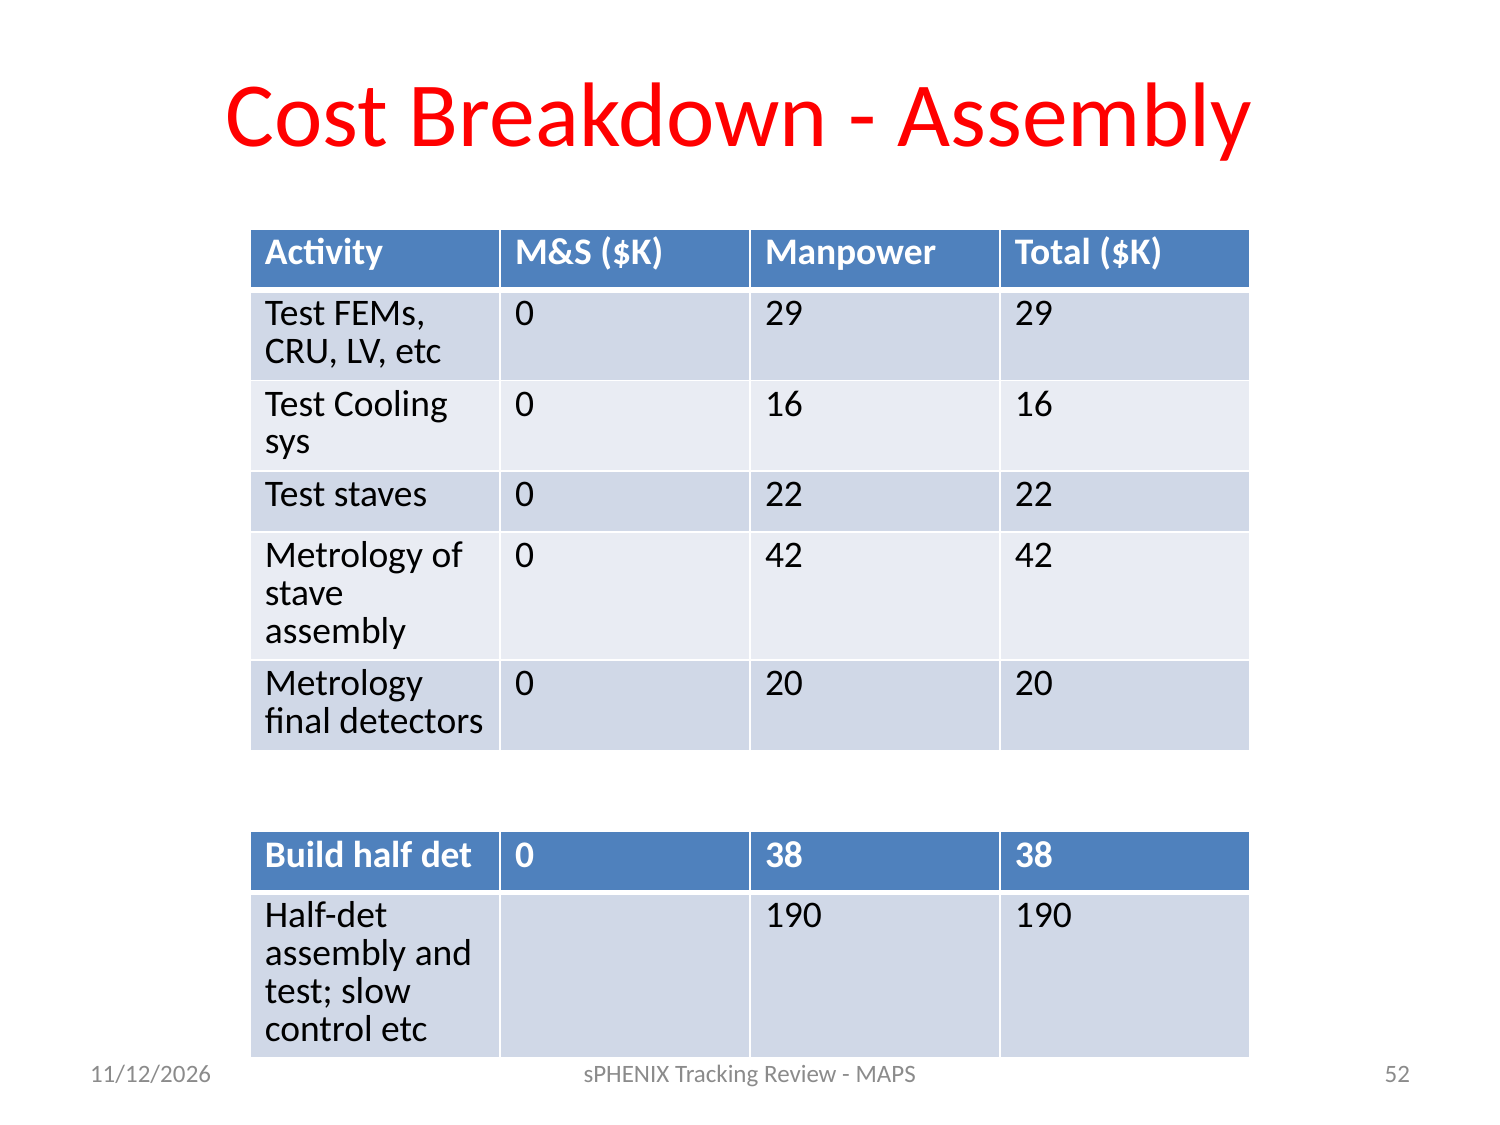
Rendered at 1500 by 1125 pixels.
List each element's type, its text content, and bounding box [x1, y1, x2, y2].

table_cell 0 [501, 533, 749, 659]
table_cell 22 [751, 472, 999, 531]
table_cell [501, 895, 749, 1057]
table_header Build half det [251, 832, 499, 890]
footer sPHENIX Tracking Review - MAPS [512, 1059, 988, 1103]
table_cell Half-det assembly and test; slow control etc [251, 895, 499, 1057]
table_cell 0 [501, 293, 749, 380]
table_cell 16 [751, 381, 999, 470]
table_header Total ($K) [1001, 230, 1249, 287]
table_cell 29 [1001, 293, 1249, 380]
table_cell 29 [751, 293, 999, 380]
table_cell 0 [501, 381, 749, 470]
table_header 38 [1001, 832, 1249, 890]
table_cell Metrology final detectors [251, 661, 499, 750]
table_header Manpower [751, 230, 999, 287]
table_cell Test Cooling sys [251, 381, 499, 470]
table_cell 20 [751, 661, 999, 750]
table_header M&S ($K) [501, 230, 749, 287]
table_cell 42 [751, 533, 999, 659]
title Cost Breakdown - Assembly [75, 15, 1425, 204]
table_cell Test FEMs, CRU, LV, etc [251, 293, 499, 380]
table_cell 42 [1001, 533, 1249, 659]
table_cell Metrology of stave assembly [251, 533, 499, 659]
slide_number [75, 1042, 425, 1103]
table_cell 20 [1001, 661, 1249, 750]
table_cell 22 [1001, 472, 1249, 531]
table_cell 190 [1001, 895, 1249, 1057]
table_cell Test staves [251, 472, 499, 531]
table_header Activity [251, 230, 499, 287]
table_cell 190 [751, 895, 999, 1057]
table_cell 0 [501, 661, 749, 750]
table_cell 0 [501, 472, 749, 531]
slide_number 52 [1074, 1042, 1425, 1103]
table_cell 16 [1001, 381, 1249, 470]
table_header 0 [501, 832, 749, 890]
table_header 38 [751, 832, 999, 890]
